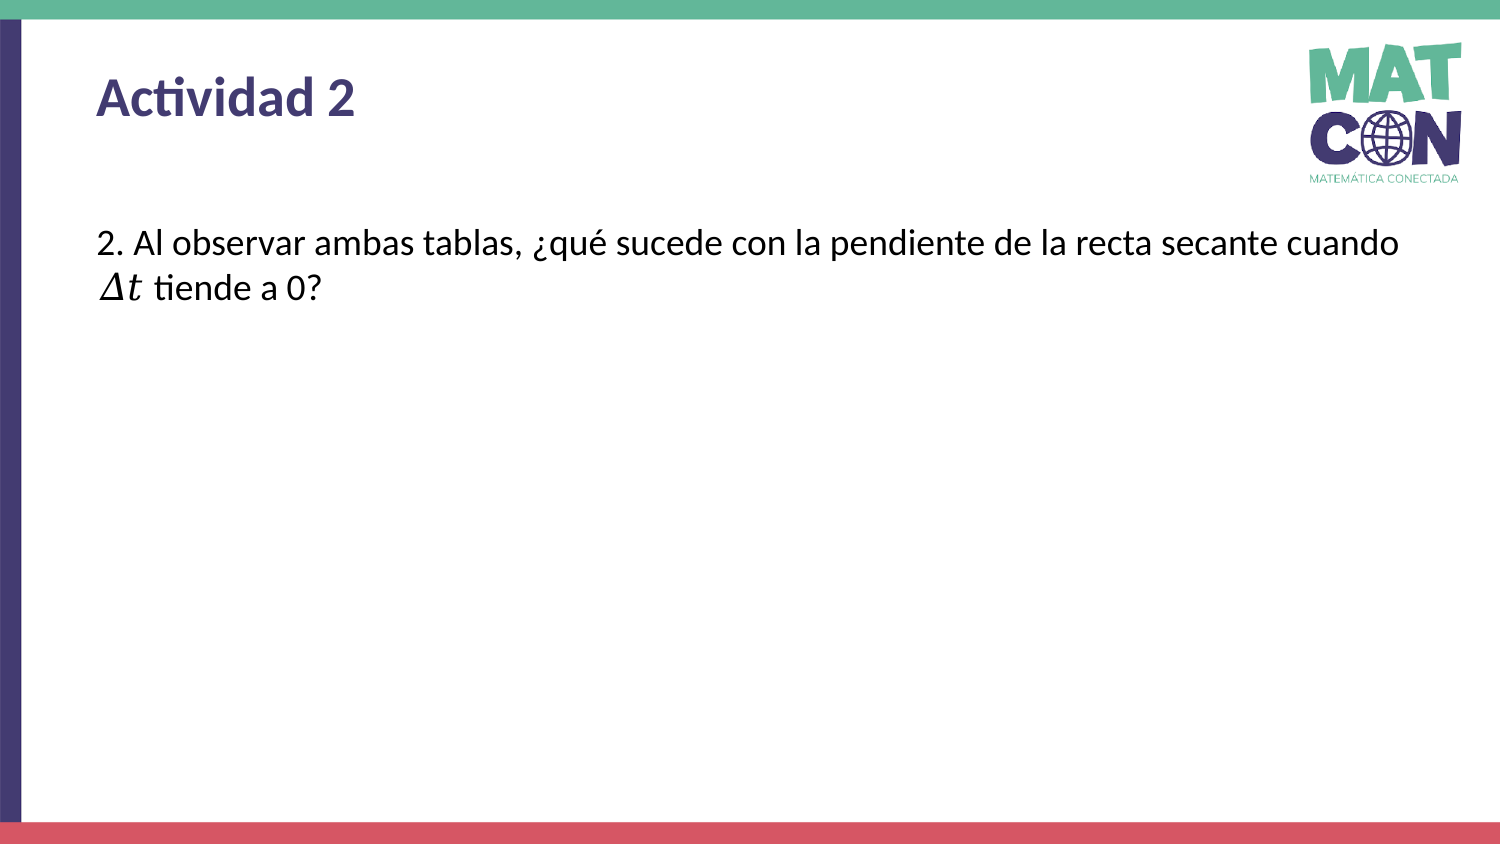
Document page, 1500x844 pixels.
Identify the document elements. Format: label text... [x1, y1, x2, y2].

text_box Actividad 2 [85, 55, 955, 134]
picture [0, 0, 1500, 844]
text_box 2. Al observar ambas tablas, ¿qué sucede con la pendiente de la recta secante cuando 𝛥𝑡 tiende a 0? [85, 212, 1415, 314]
